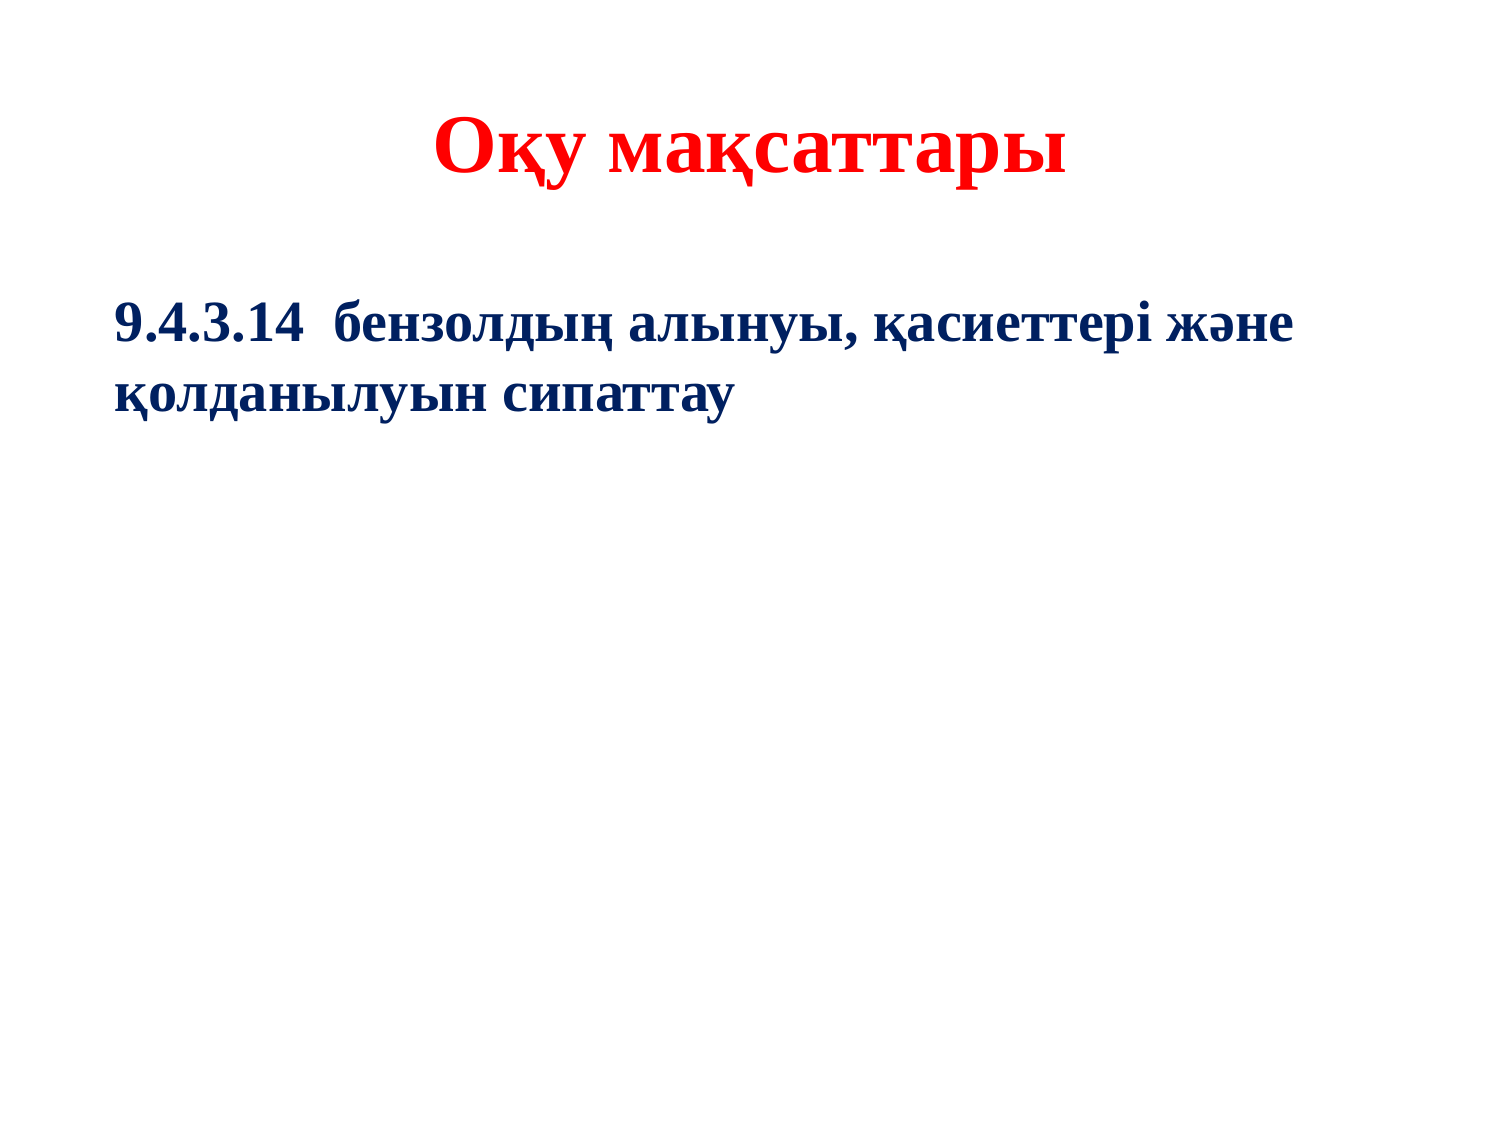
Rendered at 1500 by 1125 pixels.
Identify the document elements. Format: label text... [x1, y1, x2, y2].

title Оқу мақсаттары [74, 44, 1426, 233]
text_box 9.4.3.14 бензолдың алынуы, қасиеттері және қолданылуын сипаттау [99, 275, 1425, 431]
